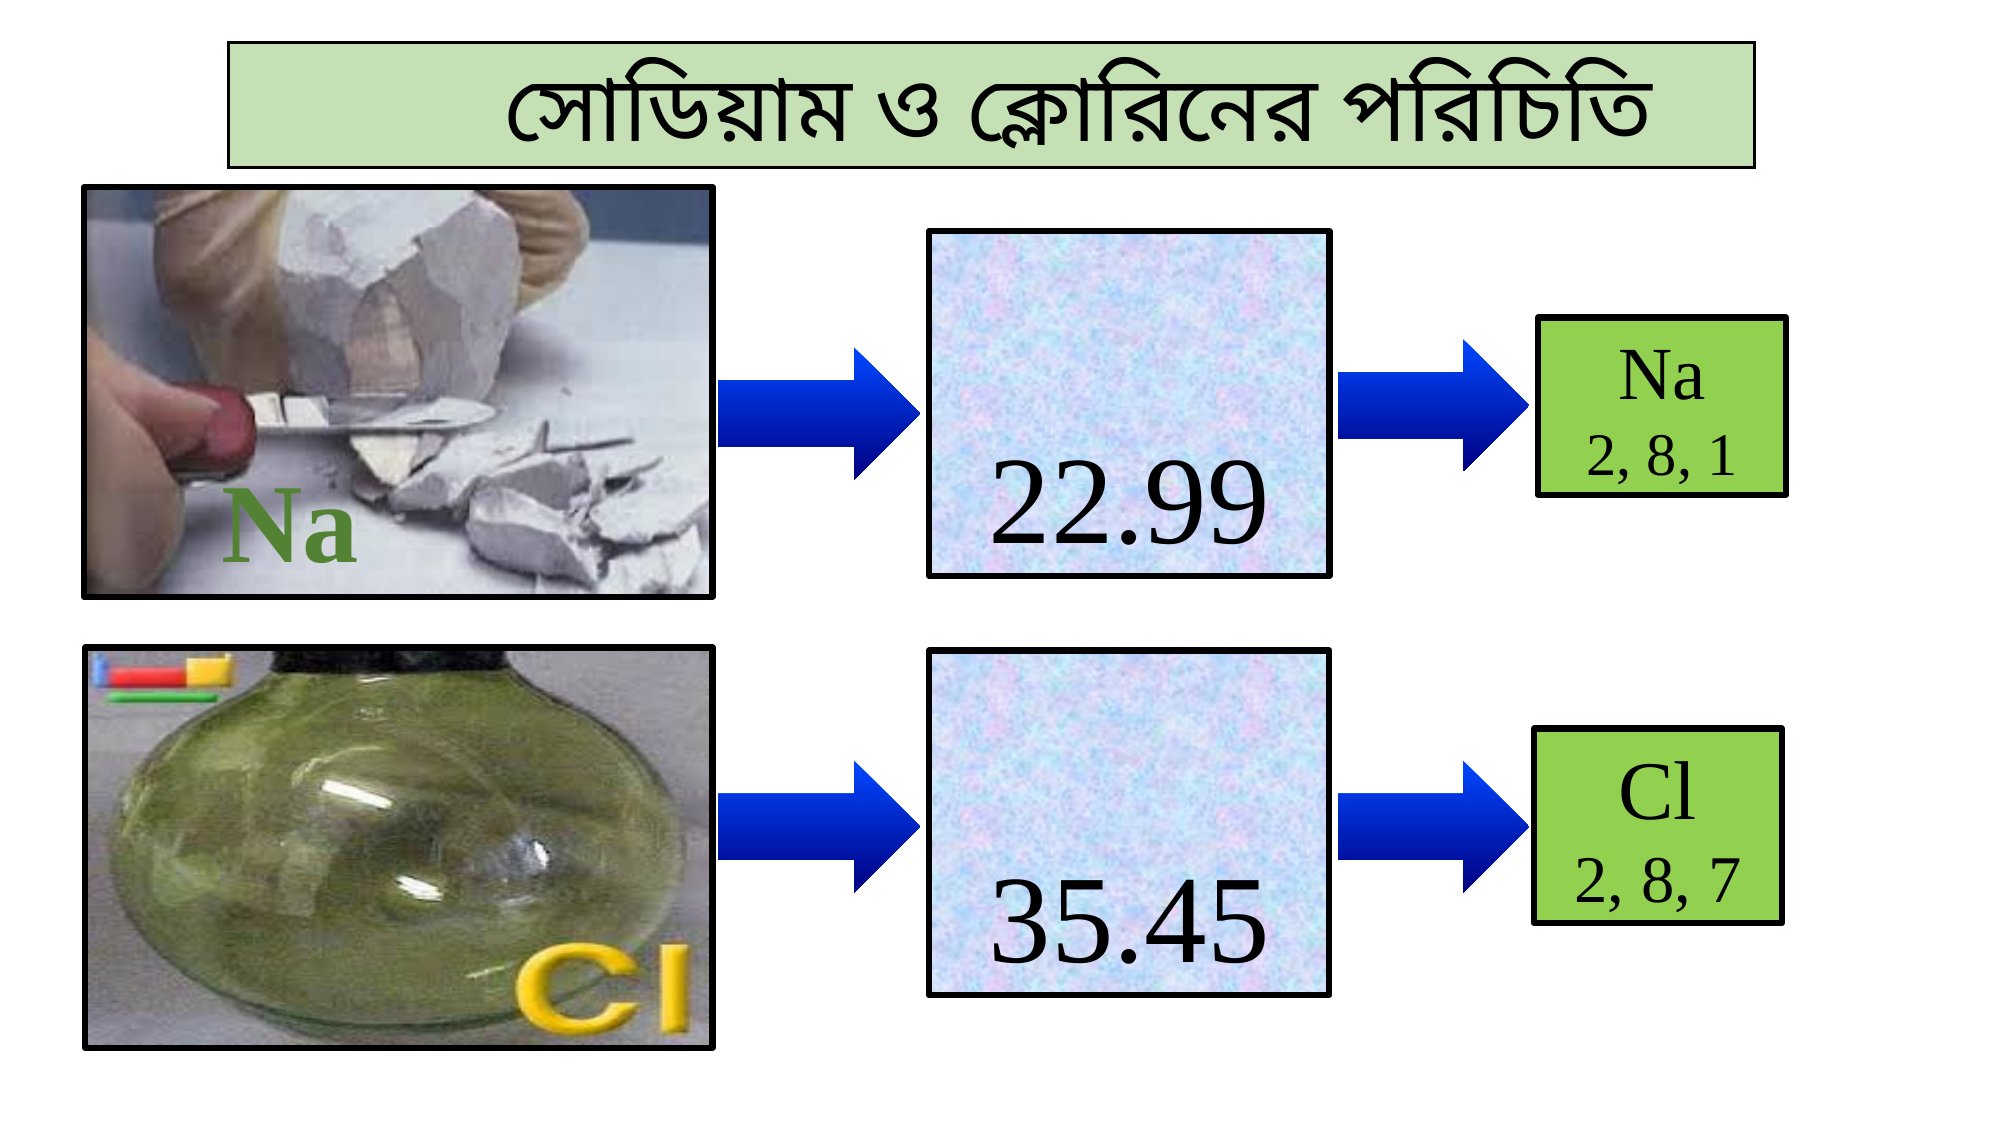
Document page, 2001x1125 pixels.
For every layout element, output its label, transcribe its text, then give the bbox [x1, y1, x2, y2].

text_box [1337, 336, 1531, 474]
picture [932, 654, 1326, 992]
text_box [1337, 758, 1531, 896]
picture [932, 234, 1326, 573]
text_box [717, 758, 922, 896]
text_box Na 2, 8, 1 [1538, 317, 1786, 495]
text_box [87, 190, 710, 616]
text_box Cl 2, 8, 7 [1534, 728, 1782, 924]
picture [88, 650, 710, 1045]
text_box সোডিয়াম ও ক্লোরিনের পরিচিতি [227, 41, 1756, 169]
text_box [717, 344, 922, 483]
